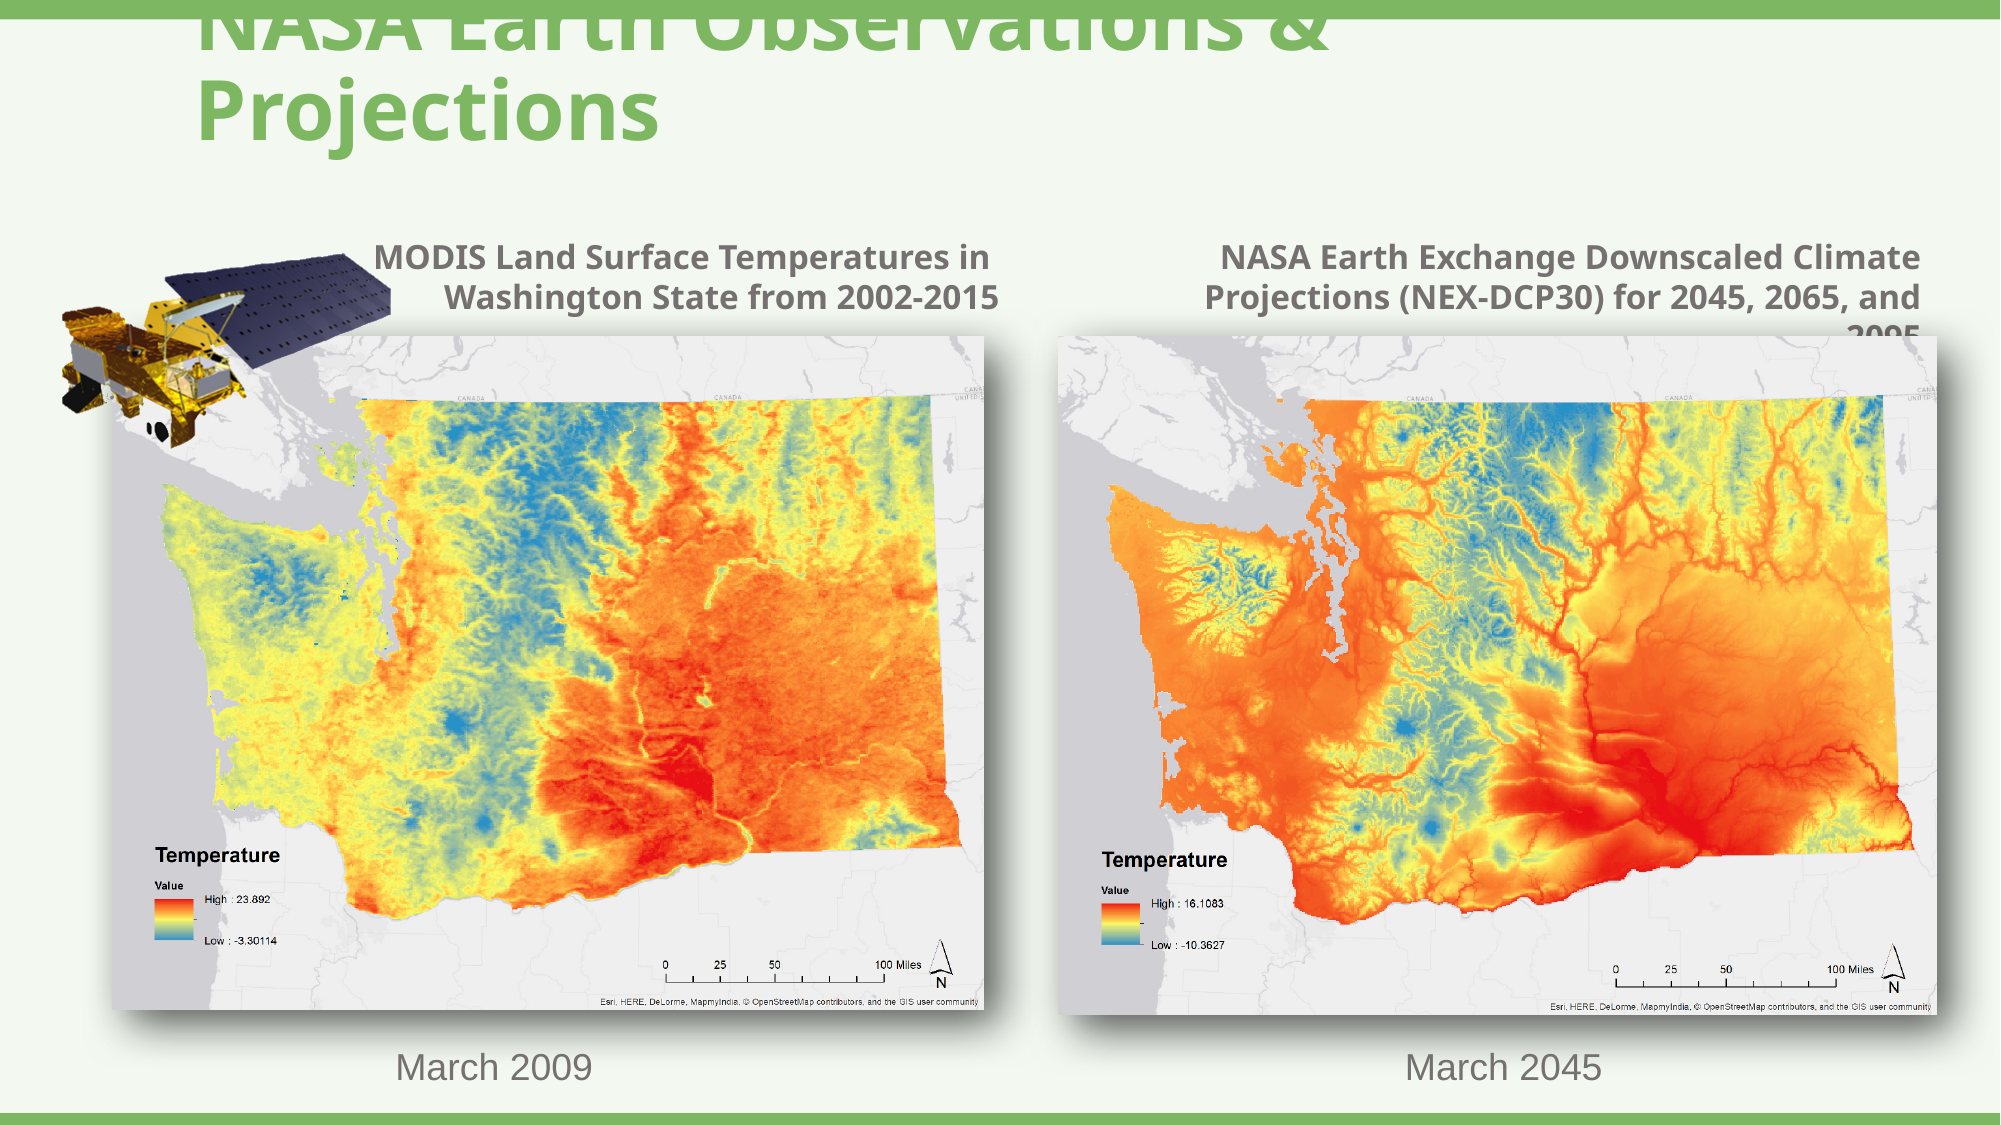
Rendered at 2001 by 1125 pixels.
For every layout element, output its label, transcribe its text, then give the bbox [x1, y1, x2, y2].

text_box MODIS Land Surface Temperatures in Washington State from 2002-2015 [432, 228, 1015, 324]
list NASA Earth Observations & Projections [179, 0, 1787, 166]
text_box March 2009 [380, 1035, 608, 1096]
picture [20, 228, 984, 1010]
text_box NASA Earth Exchange Downscaled Climate Projections (NEX-DCP30) for 2045, 2065, and 2095 [1113, 228, 1937, 319]
picture [1058, 335, 1937, 1015]
text_box March 2045 [1390, 1035, 1618, 1096]
